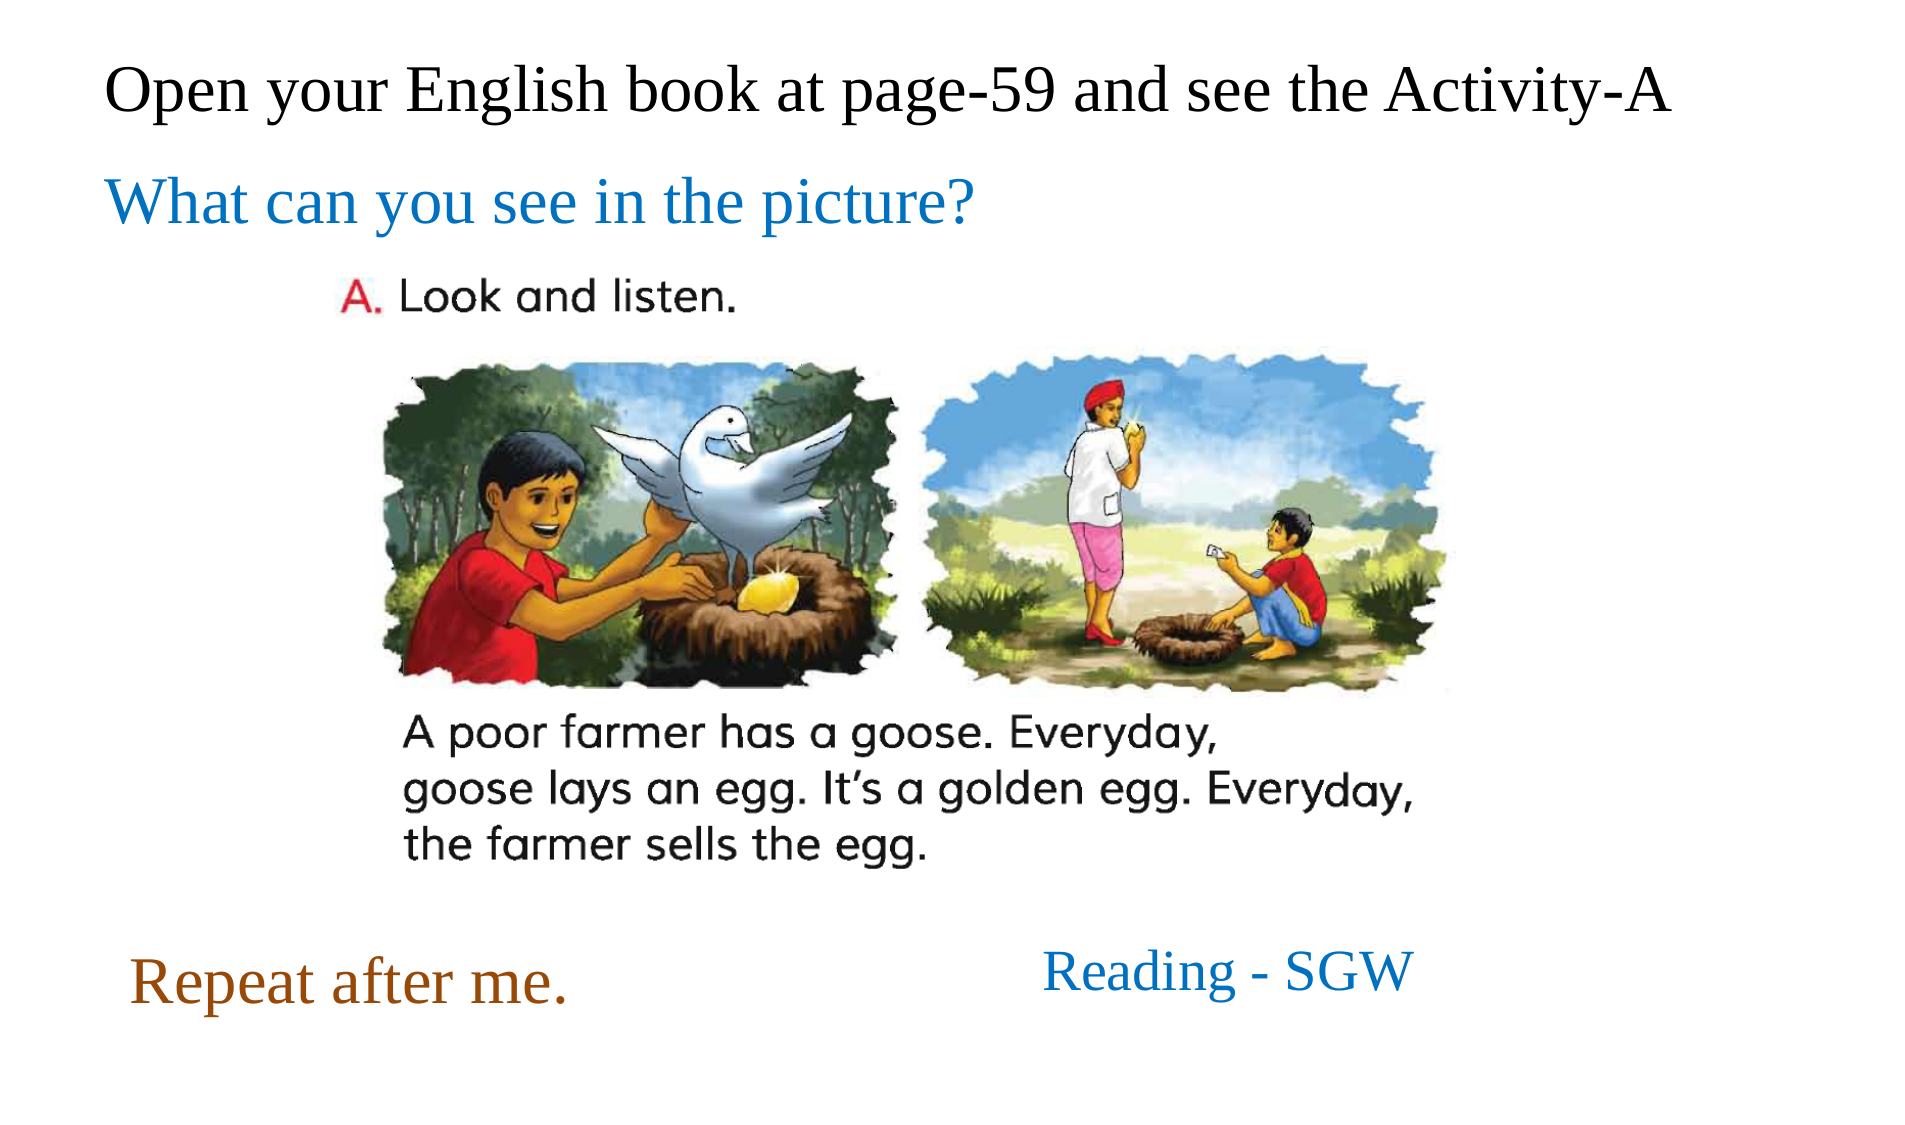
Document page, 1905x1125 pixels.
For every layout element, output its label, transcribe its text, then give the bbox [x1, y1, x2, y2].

text_box What can you see in the picture? [89, 149, 1121, 245]
text_box Open your English book at page-59 and see the Activity-A [90, 37, 1853, 133]
text_box Reading - SGW [1027, 925, 1565, 1010]
picture [314, 253, 1466, 878]
text_box Repeat after me. [114, 928, 915, 1024]
